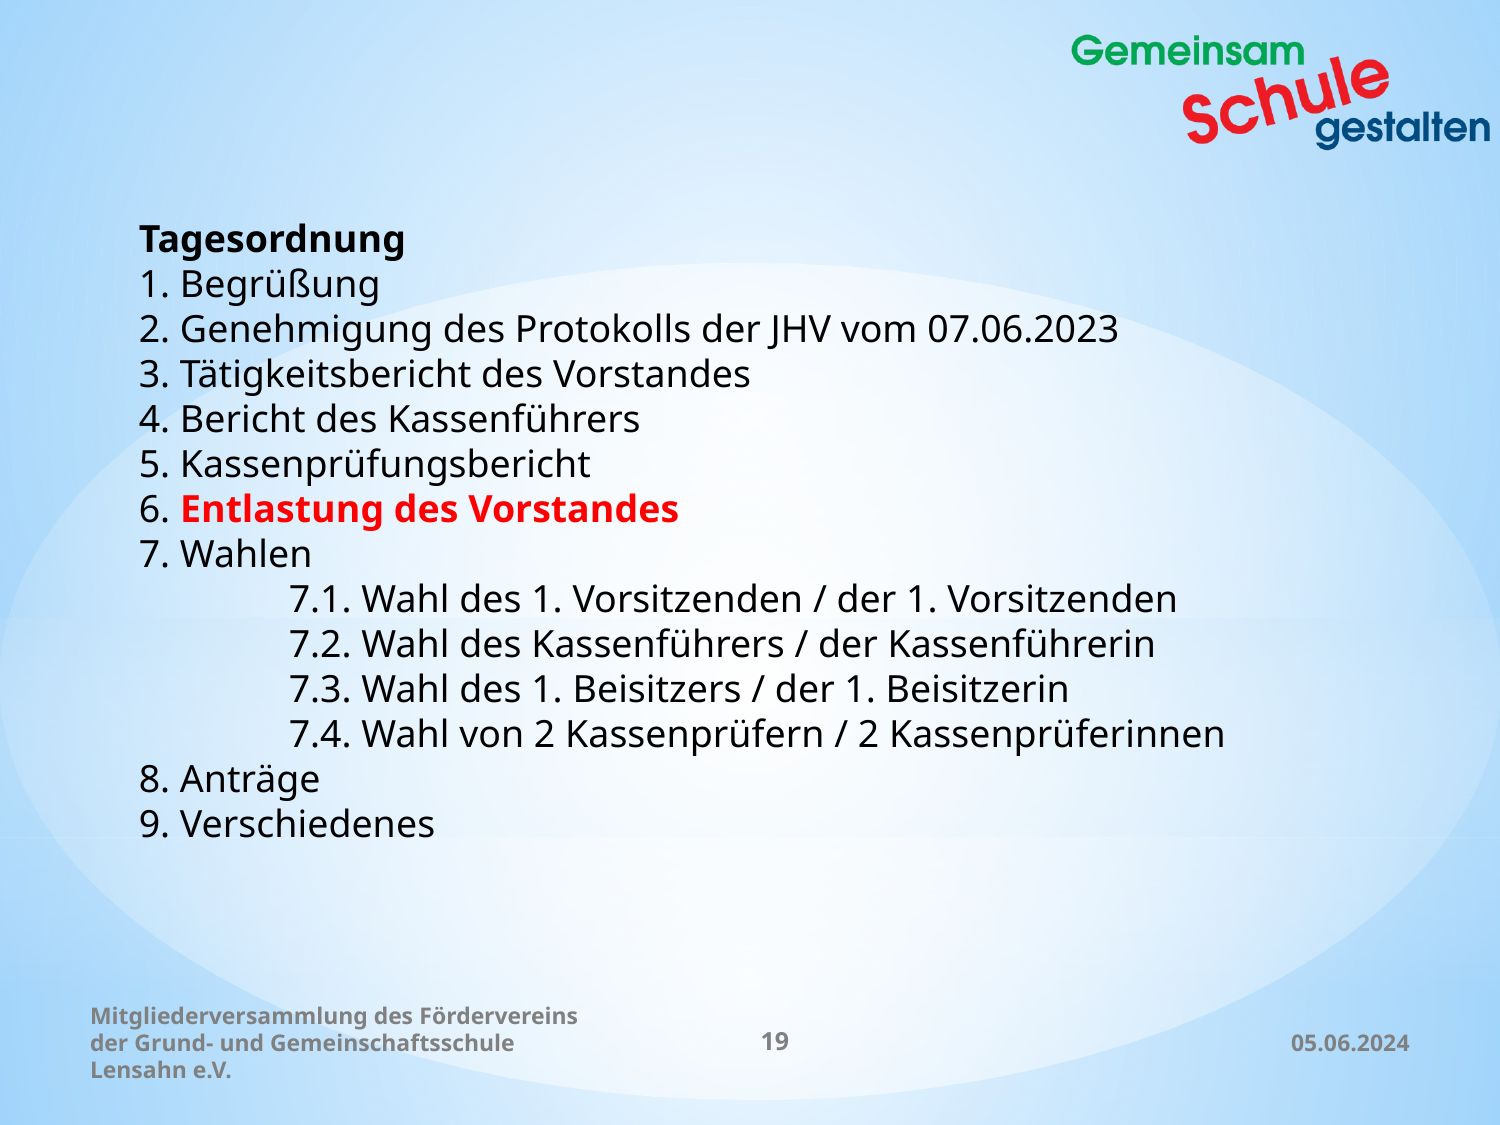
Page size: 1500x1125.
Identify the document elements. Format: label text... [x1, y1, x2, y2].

text_box Tagesordnung 1. Begrüßung 2. Genehmigung des Protokolls der JHV vom 07.06.2023 3. Tätigkeitsbericht des Vorstandes 4. Bericht des Kassenführers 5. Kassenprüfungsbericht 6. Entlastung des Vorstandes 7. Wahlen 7.1. Wahl des 1. Vorsitzenden / der 1. Vorsitzenden 7.2. Wahl des Kassenführers / der Kassenführerin 7.3. Wahl des 1. Beisitzers / der 1. Beisitzerin 7.4. Wahl von 2 Kassenprüfern / 2 Kassenprüferinnen 8. Anträge 9. Verschiedenes [123, 208, 1424, 853]
picture [1065, 19, 1500, 161]
slide_number 19 [624, 1012, 925, 1073]
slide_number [1012, 1012, 1425, 1073]
footer Mitgliederversammlung des Fördervereins der Grund- und Gemeinschaftsschule Lensahn e.V. [75, 1012, 624, 1073]
